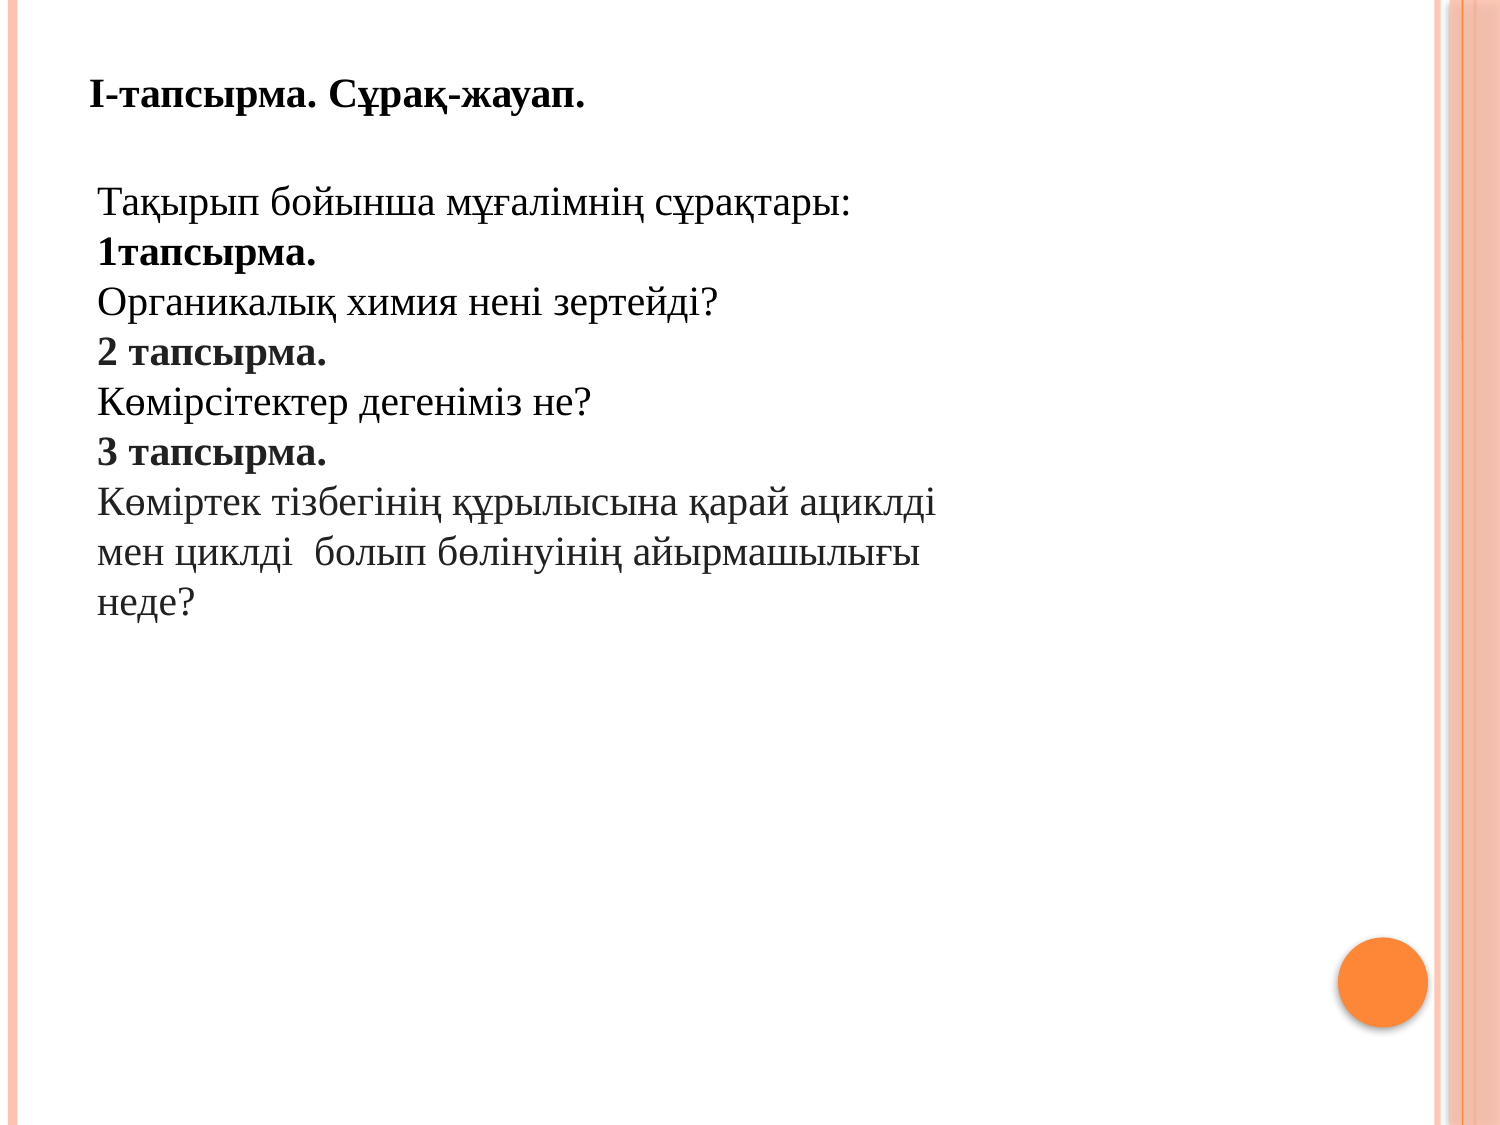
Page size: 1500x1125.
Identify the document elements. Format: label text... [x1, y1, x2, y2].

table_header І-тапсырма. Сұрақ-жауап. [70, 70, 1418, 117]
text_box Тақырып бойынша мұғалімнің сұрақтары: 1тапсырма. Органикалық химия нені зертейді? 2 тапсырма. Көмірсітектер дегеніміз не? 3 тапсырма. Көміртек тізбегінің құрылысына қарай ациклді мен циклді болып бөлінуінің айырмашылығы неде? [82, 166, 961, 632]
